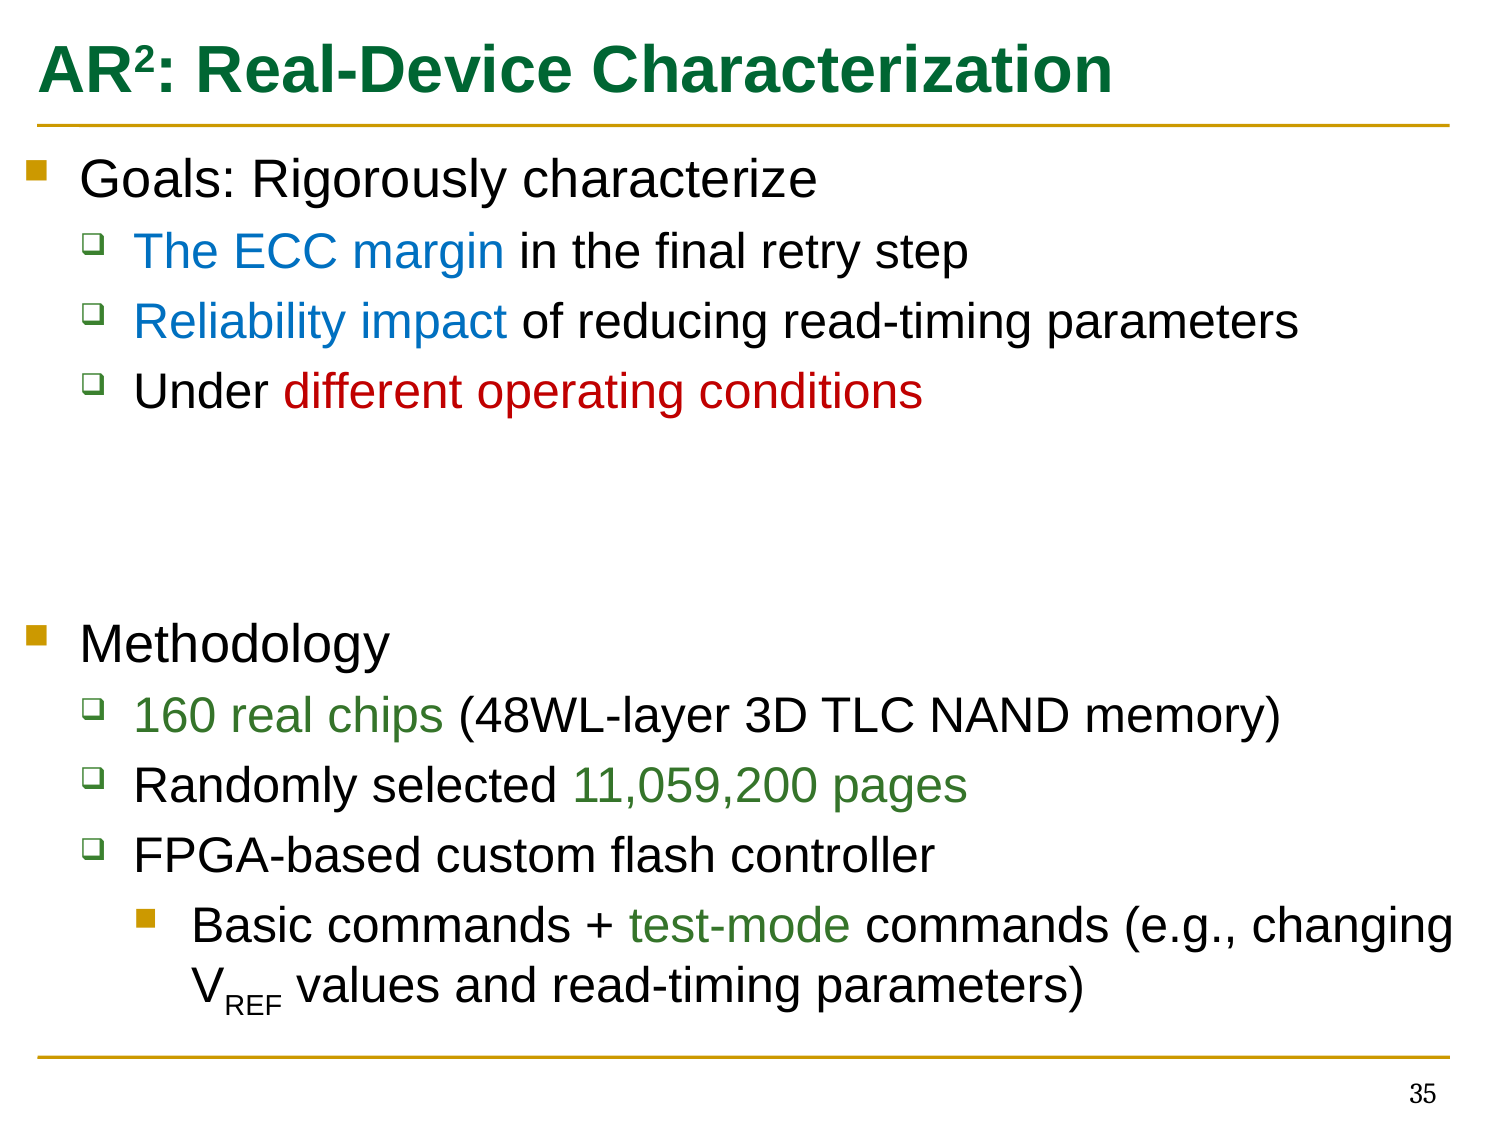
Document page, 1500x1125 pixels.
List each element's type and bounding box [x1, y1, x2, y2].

slide_number [1101, 1066, 1453, 1118]
list [23, 125, 1465, 1058]
title [37, 6, 1451, 125]
